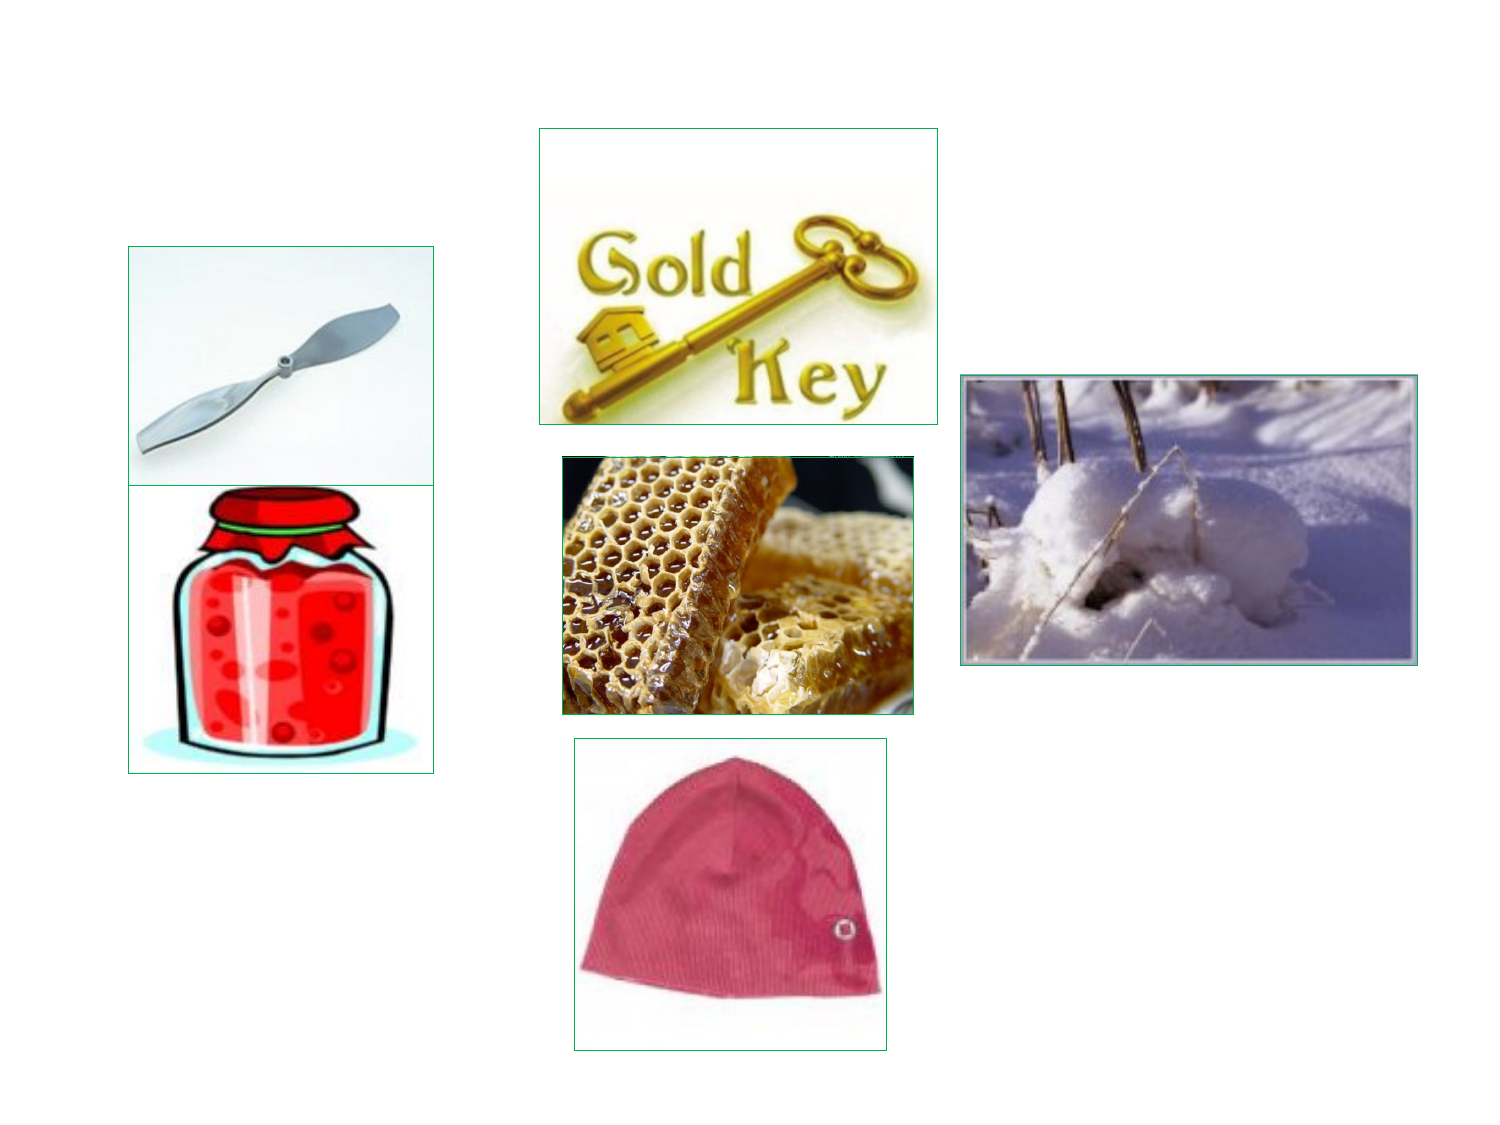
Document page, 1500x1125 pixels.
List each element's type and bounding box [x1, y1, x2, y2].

picture [573, 737, 887, 1051]
picture [960, 374, 1419, 666]
picture [562, 456, 915, 716]
picture [128, 245, 434, 774]
picture [538, 128, 938, 425]
